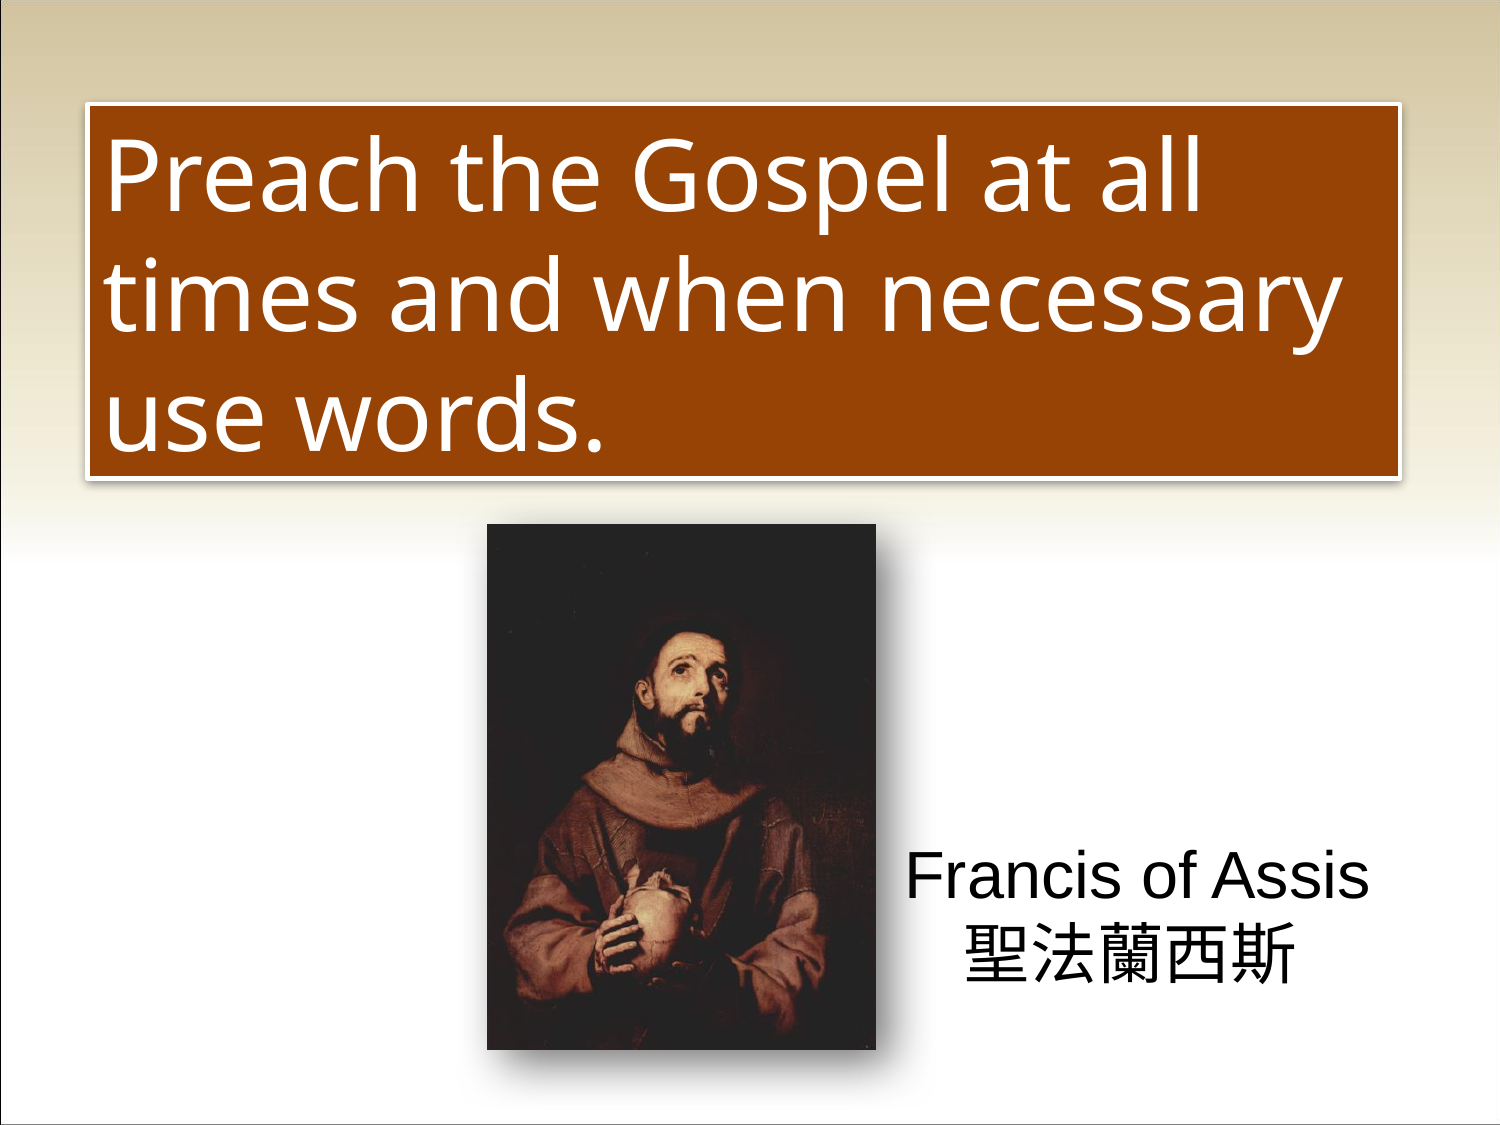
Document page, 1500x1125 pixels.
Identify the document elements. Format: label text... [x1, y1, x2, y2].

text_box Preach the Gospel at all times and when necessary use words. [85, 102, 1402, 481]
picture [0, 0, 1500, 1125]
text_box Francis of Assis 聖法蘭西斯 [925, 824, 1387, 1000]
